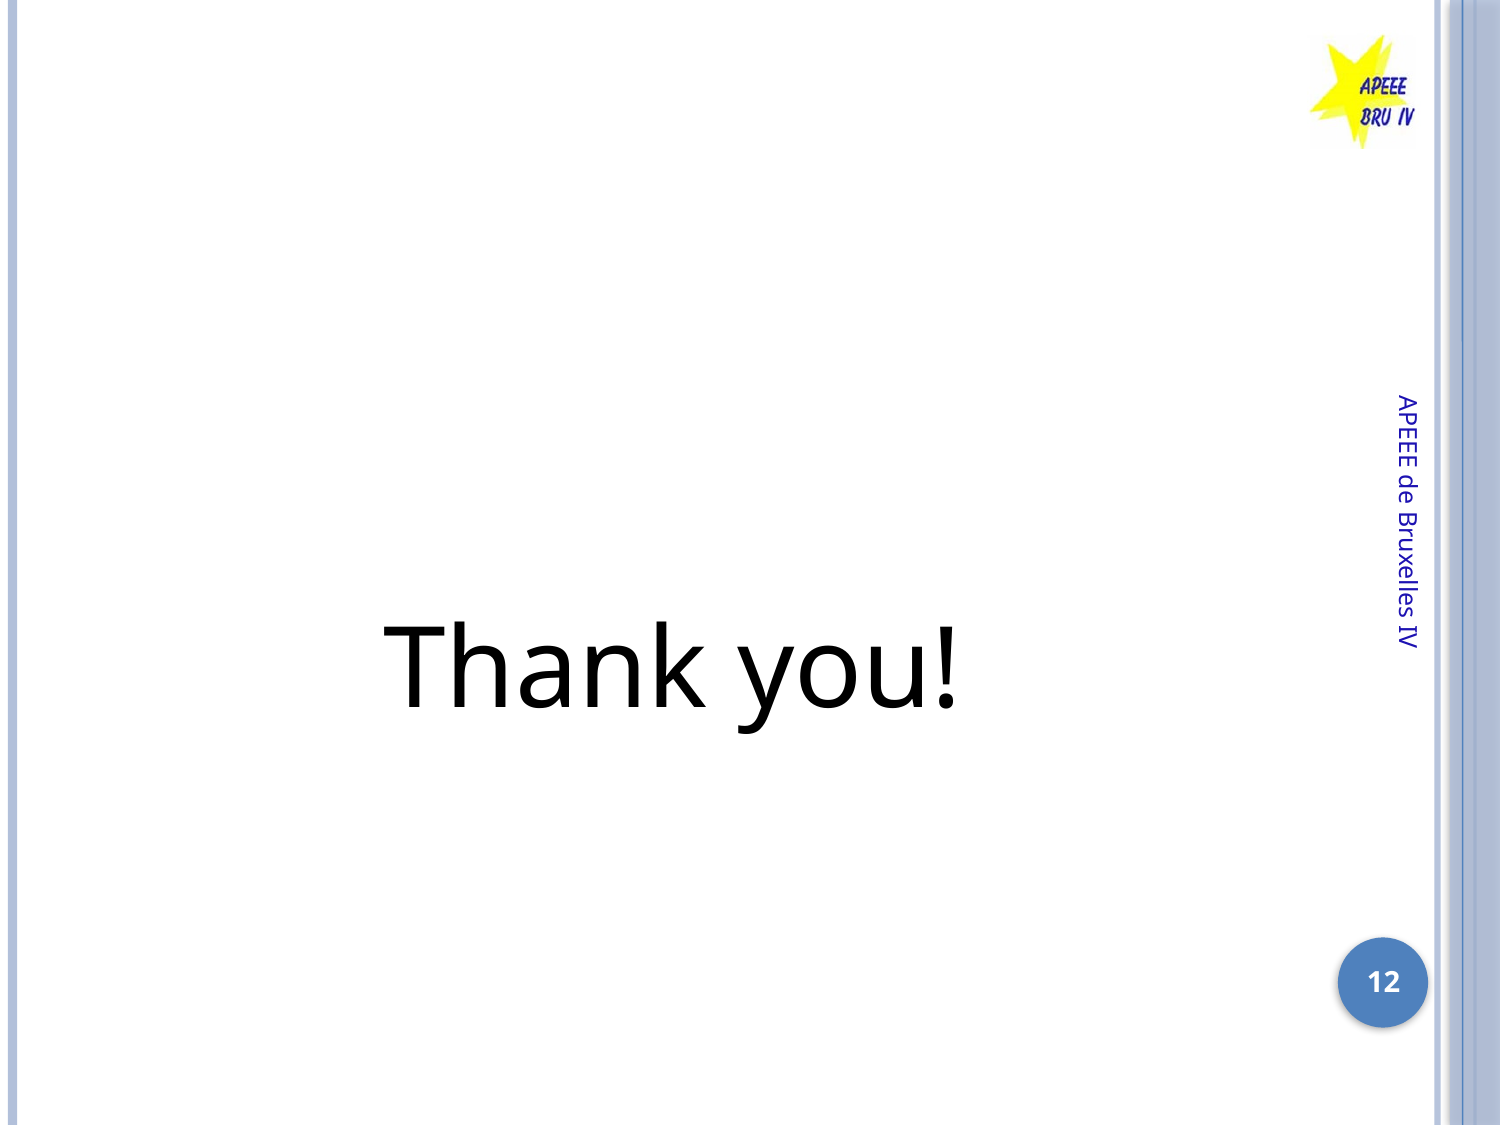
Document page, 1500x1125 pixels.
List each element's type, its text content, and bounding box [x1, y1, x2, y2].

picture [1307, 30, 1428, 149]
list Thank you! [75, 262, 1300, 1062]
footer APEEE de Bruxelles IV [1379, 380, 1440, 906]
slide_number 12 [1333, 940, 1434, 1026]
